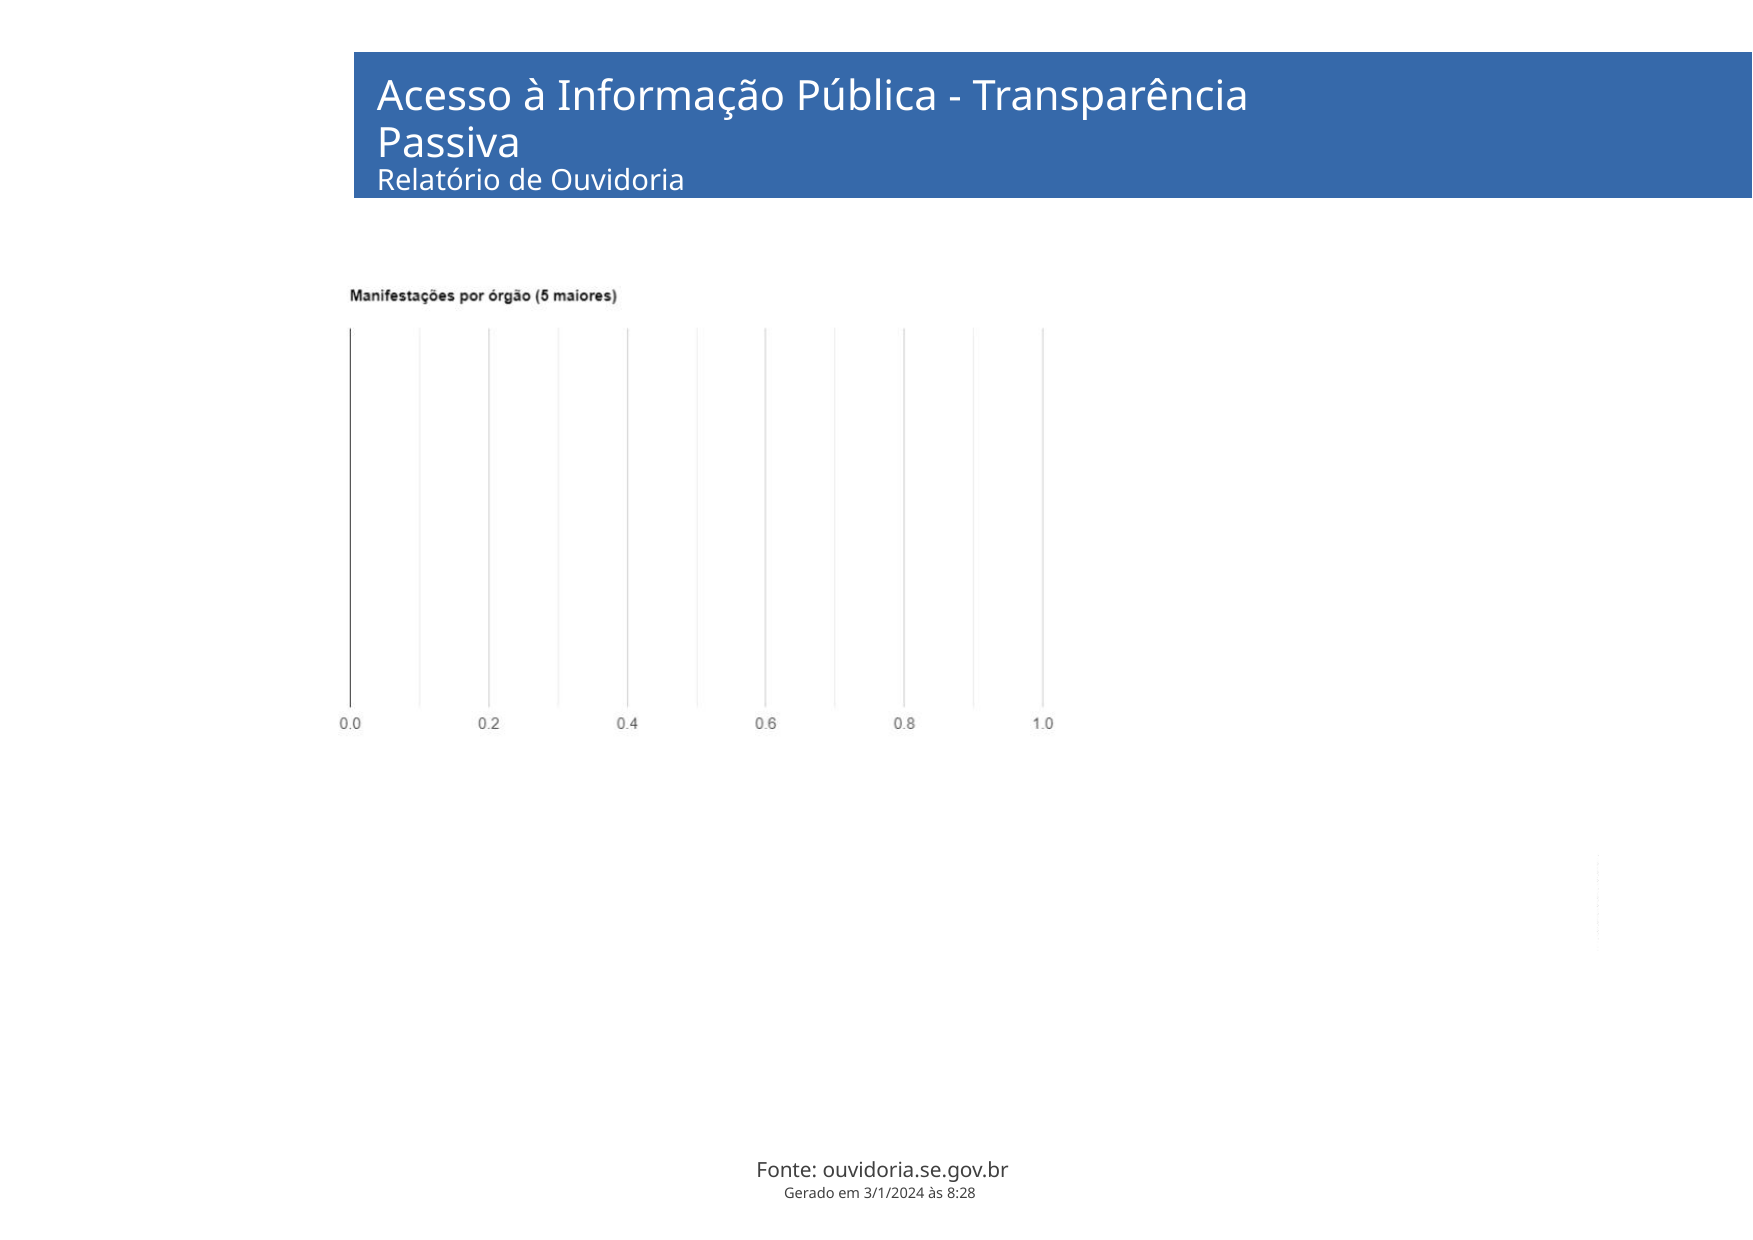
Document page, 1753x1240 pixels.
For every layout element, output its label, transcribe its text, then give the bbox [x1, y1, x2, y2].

text_box Fonte: ouvidoria.se.gov.br [756, 1158, 1023, 1182]
text_box Gerado em 3/1/2024 às 8:28 [784, 1184, 995, 1202]
text_box [354, 52, 1752, 198]
text_box [155, 211, 1599, 1028]
text_box Acesso à Informação Pública - Transparência Passiva Relatório de Ouvidoria EMSETUR - Dezembro a Dezembro de 2023 [376, 72, 1403, 228]
